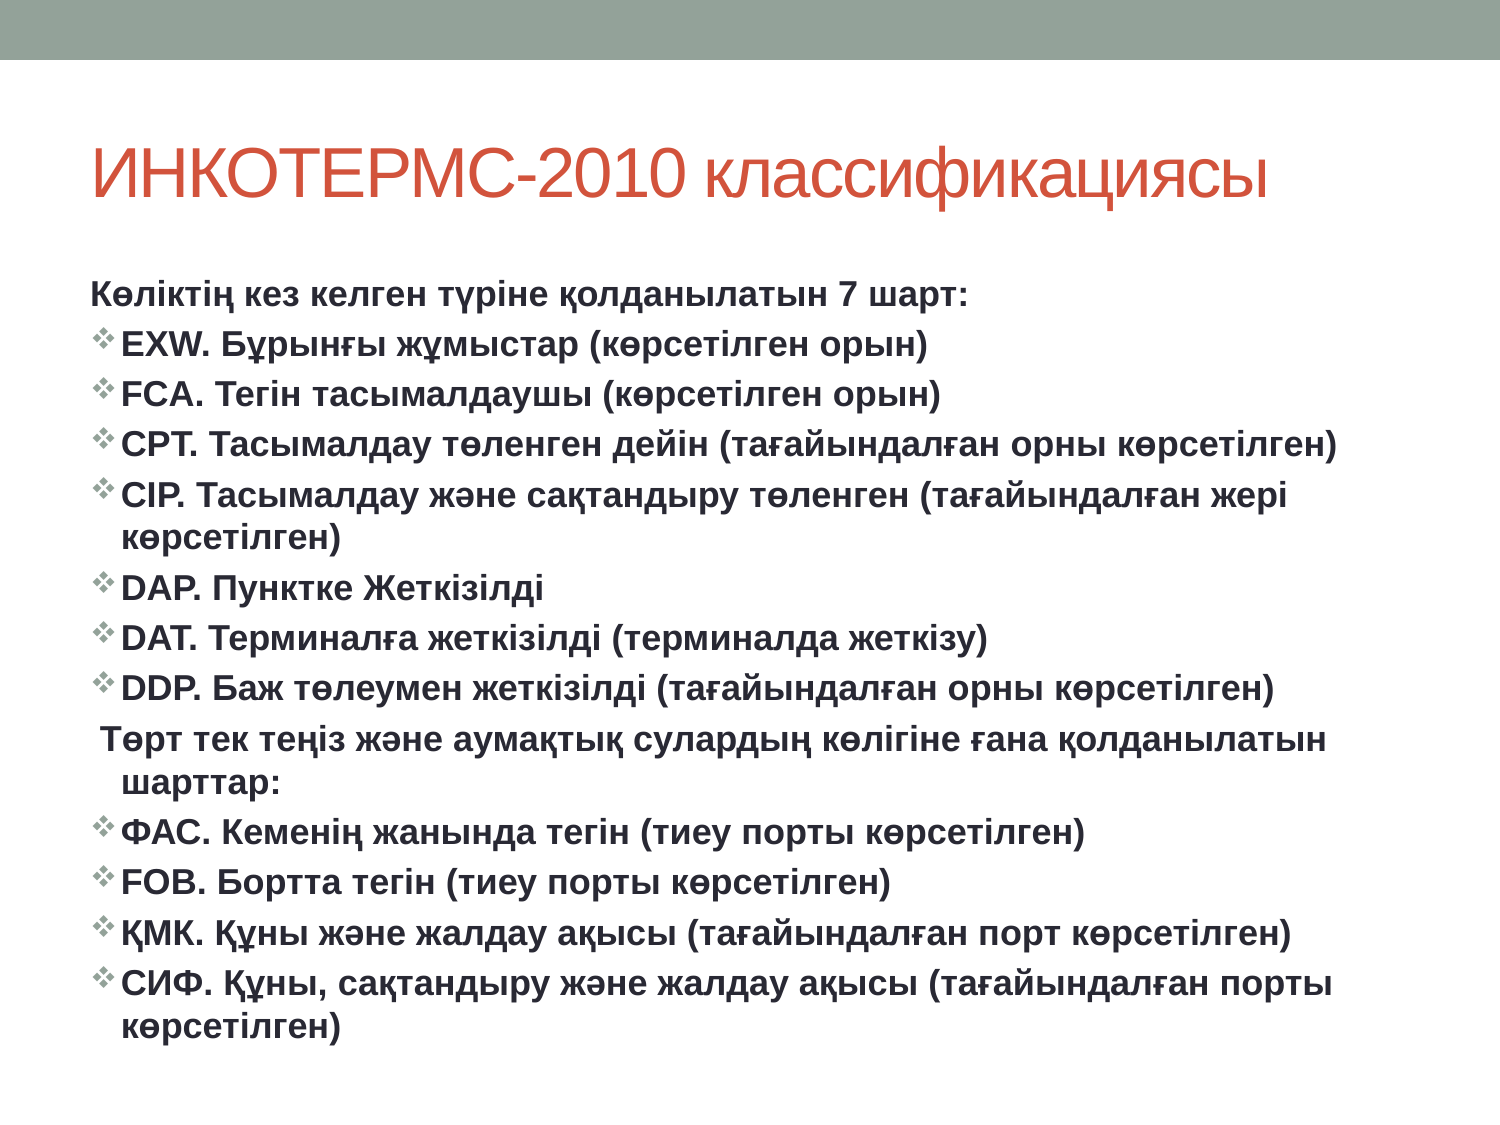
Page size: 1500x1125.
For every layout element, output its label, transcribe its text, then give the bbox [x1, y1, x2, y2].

title ИНКОТЕРМС-2010 классификациясы [75, 87, 1425, 250]
list Көліктің кез келген түріне қолданылатын 7 шарт: EXW. Бұрынғы жұмыстар (көрсетілген орын) FCA. Тегін тасымалдаушы (көрсетілген орын) CPT. Тасымалдау төленген дейін (тағайындалған орны көрсетілген) CIP. Тасымалдау және сақтандыру төленген (тағайындалған жері көрсетілген) DAP. Пунктке Жеткізілді DAT. Терминалға жеткізілді (терминалда жеткізу) DDP. Баж төлеумен жеткізілді (тағайындалған орны көрсетілген) Төрт тек теңіз және аумақтық сулардың көлігіне ғана қолданылатын шарттар: ФАС. Кеменің жанында тегін (тиеу порты көрсетілген) FOB. Бортта тегін (тиеу порты көрсетілген) ҚМК. Құны және жалдау ақысы (тағайындалған порт көрсетілген) СИФ. Құны, сақтандыру және жалдау ақысы (тағайындалған порты көрсетілген) [75, 262, 1425, 1063]
